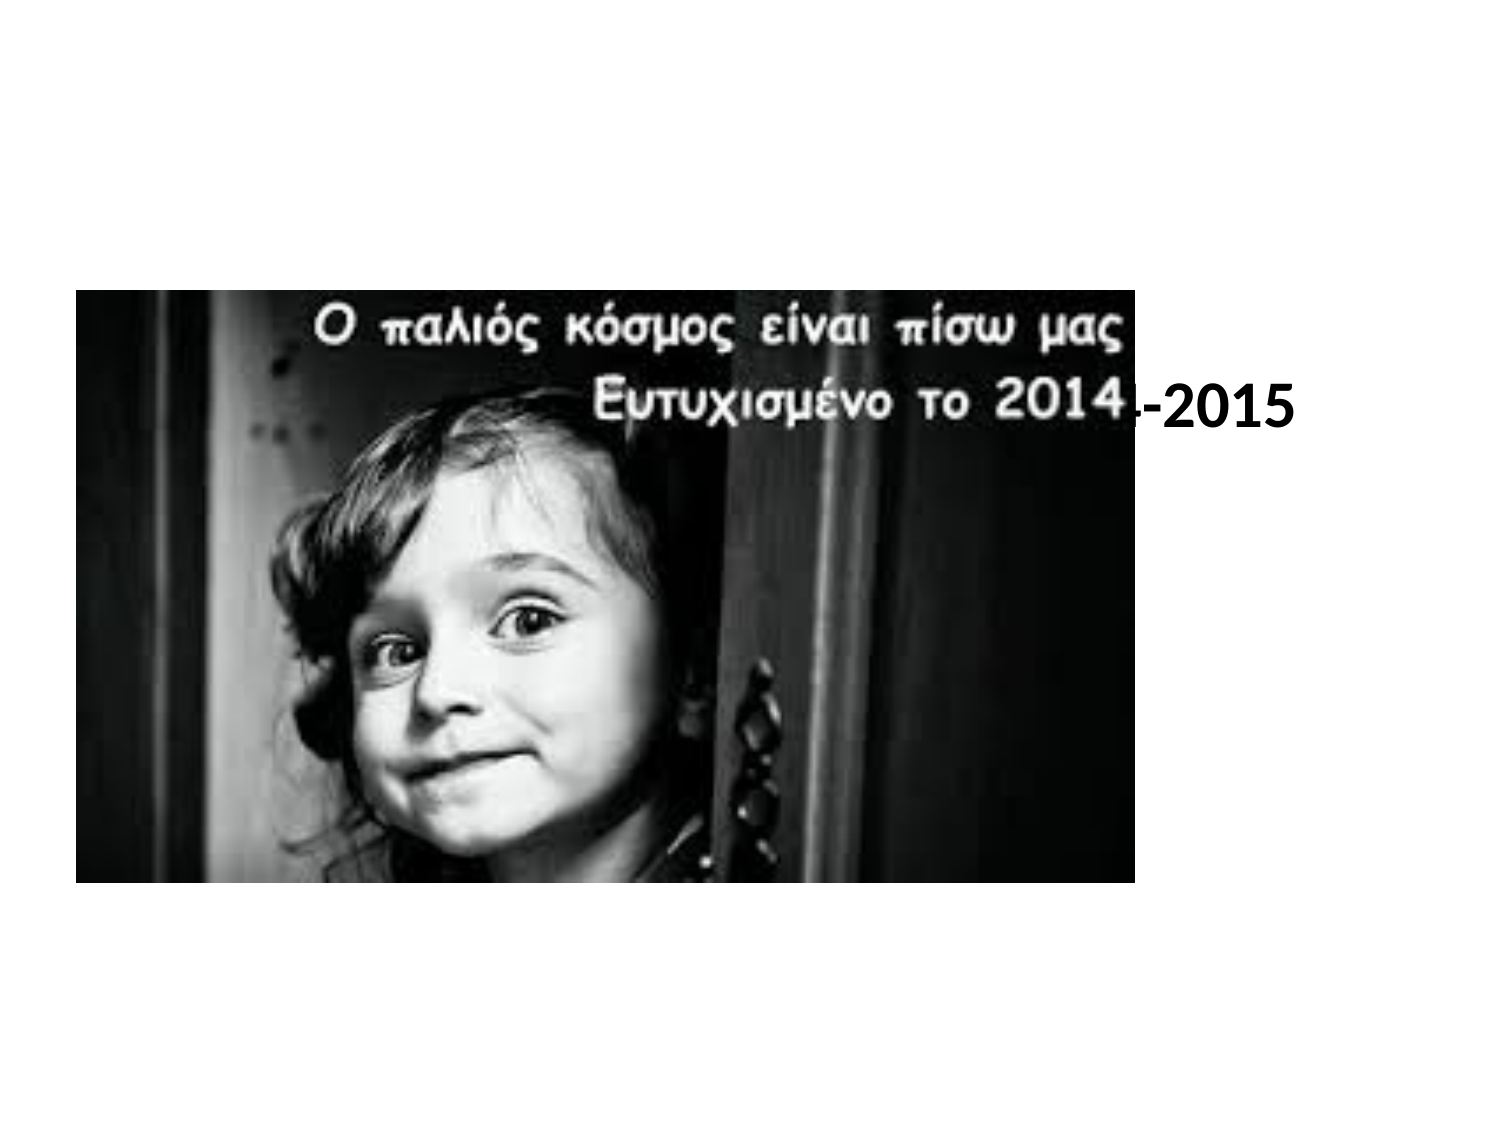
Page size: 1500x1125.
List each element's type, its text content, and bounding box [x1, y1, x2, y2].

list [76, 290, 1135, 884]
title 2014-2015 [1138, 397, 1390, 405]
